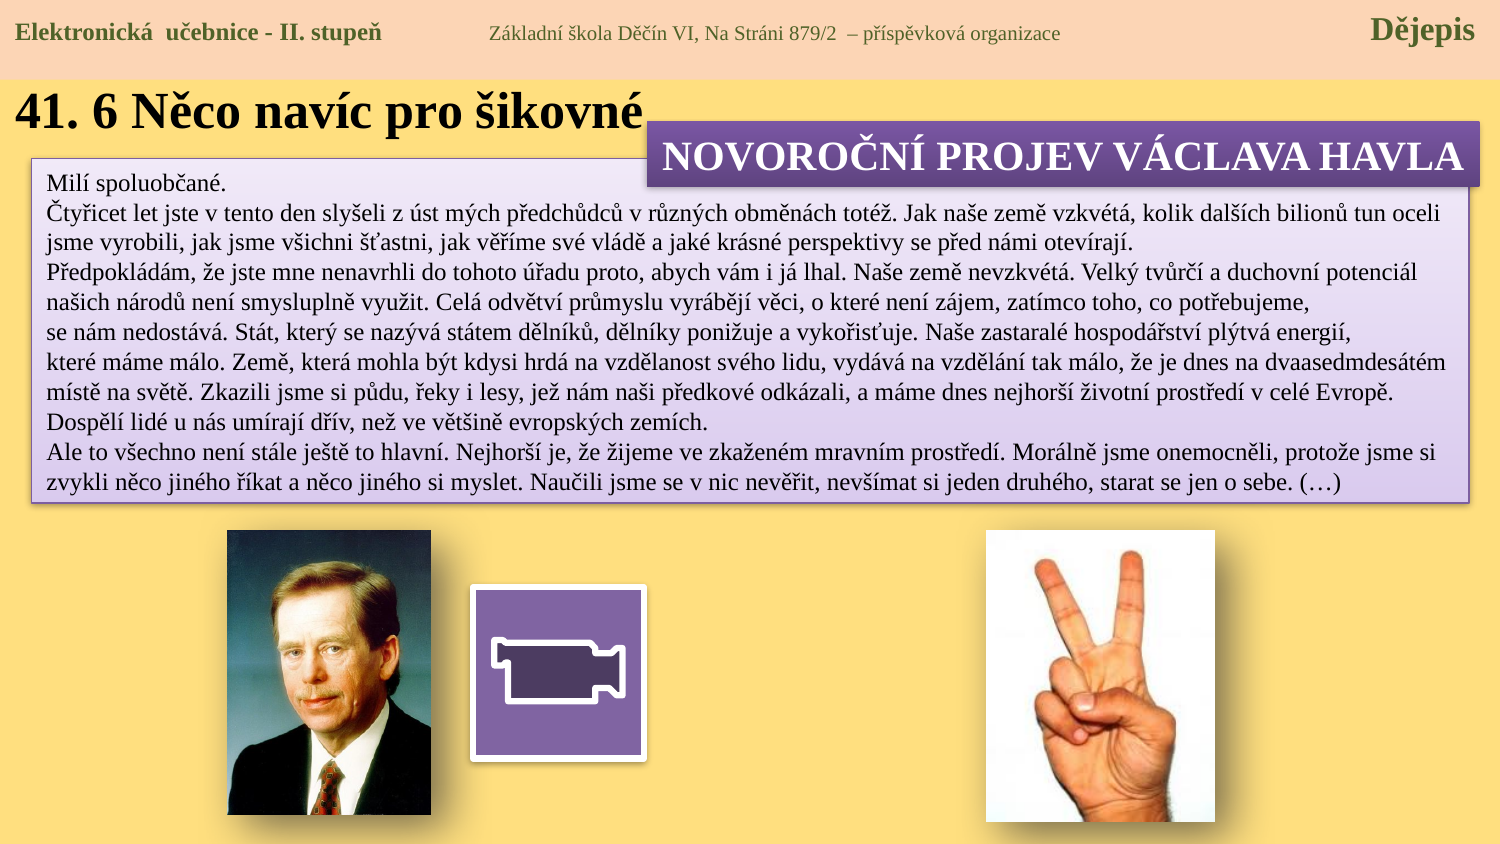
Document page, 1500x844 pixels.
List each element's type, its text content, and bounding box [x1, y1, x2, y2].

text_box NOVOROČNÍ PROJEV VÁCLAVA HAVLA [647, 121, 1480, 187]
picture [985, 530, 1215, 823]
picture [227, 530, 432, 816]
text_box Elektronická učebnice - II. stupeň Základní škola Děčín VI, Na Stráni 879/2 – příspěvková organizace Dějepis [0, 0, 1500, 80]
text_box Milí spoluobčané. Čtyřicet let jste v tento den slyšeli z úst mých předchůdců v různých obměnách totéž. Jak naše země vzkvétá, kolik dalších bilionů tun oceli jsme vyrobili, jak jsme všichni šťastni, jak věříme své vládě a jaké krásné perspektivy se před námi otevírají. Předpokládám, že jste mne nenavrhli do tohoto úřadu proto, abych vám i já lhal. Naše země nevzkvétá. Velký tvůrčí a duchovní potenciál našich národů není smysluplně využit. Celá odvětví průmyslu vyrábějí věci, o které není zájem, zatímco toho, co potřebujeme, se nám nedostává. Stát, který se nazývá státem dělníků, dělníky ponižuje a vykořisťuje. Naše zastaralé hospodářství plýtvá energií, které máme málo. Země, která mohla být kdysi hrdá na vzdělanost svého lidu, vydává na vzdělání tak málo, že je dnes na dvaasedmdesátém místě na světě. Zkazili jsme si půdu, řeky i lesy, jež nám naši předkové odkázali, a máme dnes nejhorší životní prostředí v celé Evropě. Dospělí lidé u nás umírají dřív, než ve většině evropských zemích. Ale to všechno není stále ještě to hlavní. Nejhorší je, že žijeme ve zkaženém mravním prostředí. Morálně jsme onemocněli, protože jsme si zvykli něco jiného říkat a něco jiného si myslet. Naučili jsme se v nic nevěřit, nevšímat si jeden druhého, starat se jen o sebe. (…) [31, 158, 1470, 504]
title 41. 6 Něco navíc pro šikovné [0, 80, 786, 157]
text_box [470, 584, 647, 762]
